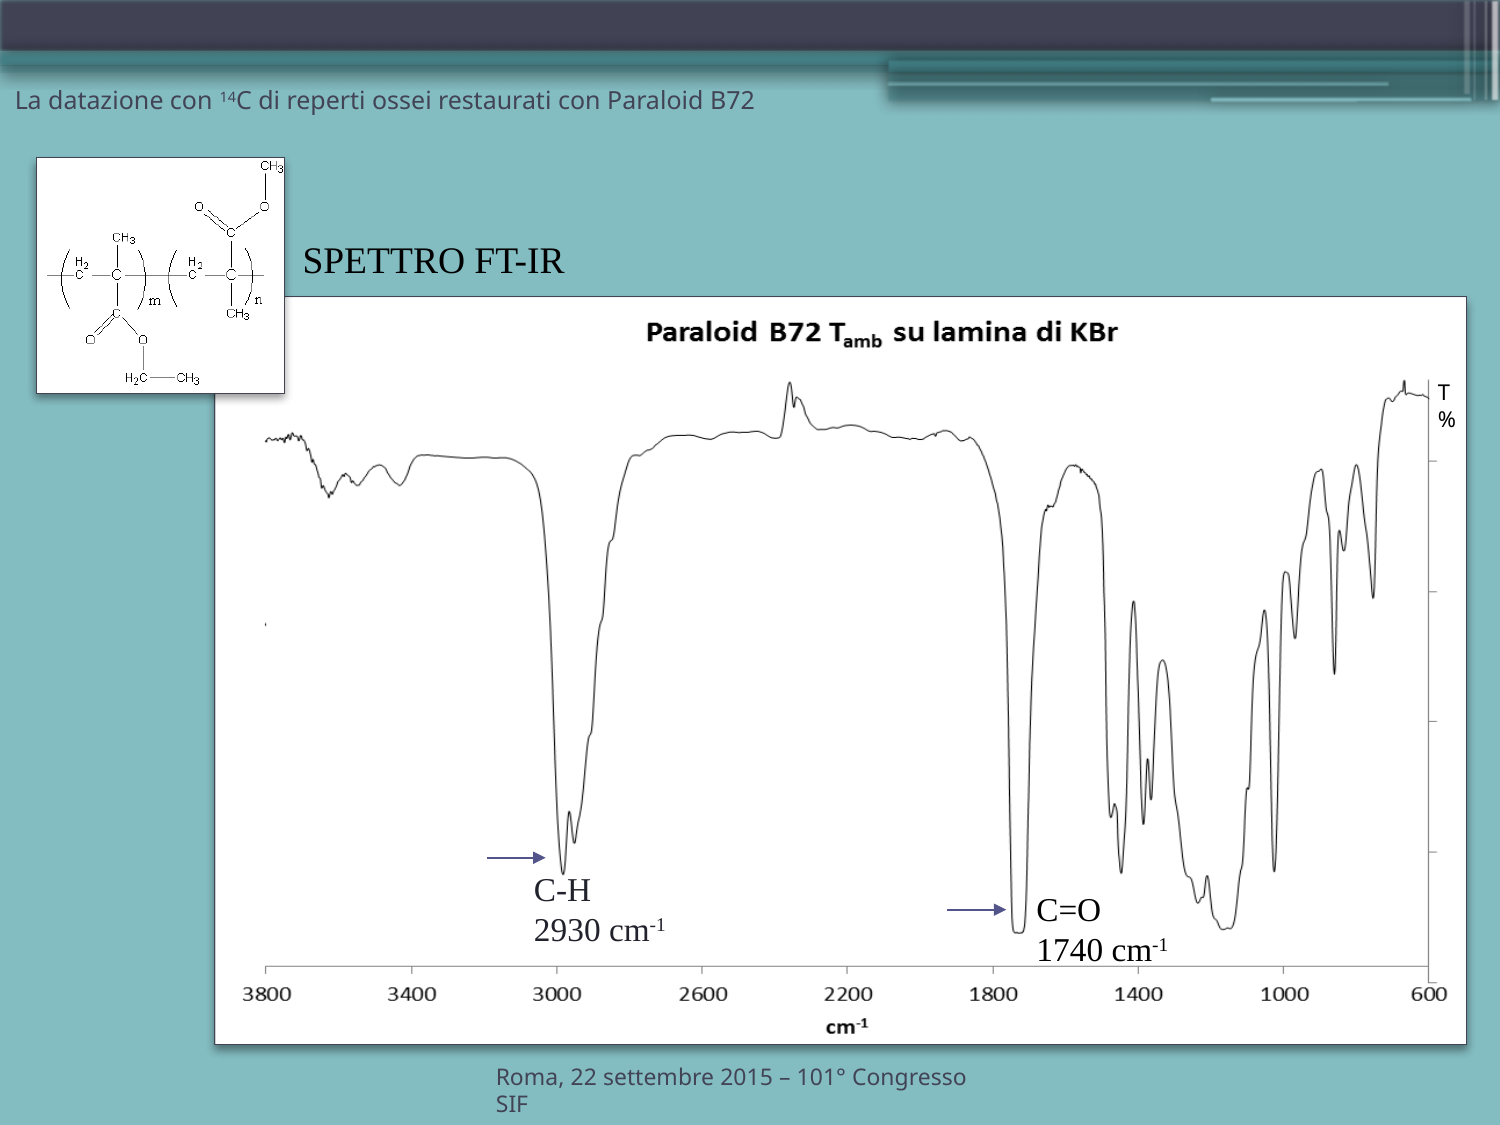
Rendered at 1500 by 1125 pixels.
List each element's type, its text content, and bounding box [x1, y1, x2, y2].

text_box Roma, 22 settembre 2015 – 101° Congresso SIF [481, 1058, 1019, 1125]
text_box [40, 161, 1480, 1042]
title La datazione con 14C di reperti ossei restaurati con Paraloid B72 [0, 70, 891, 129]
